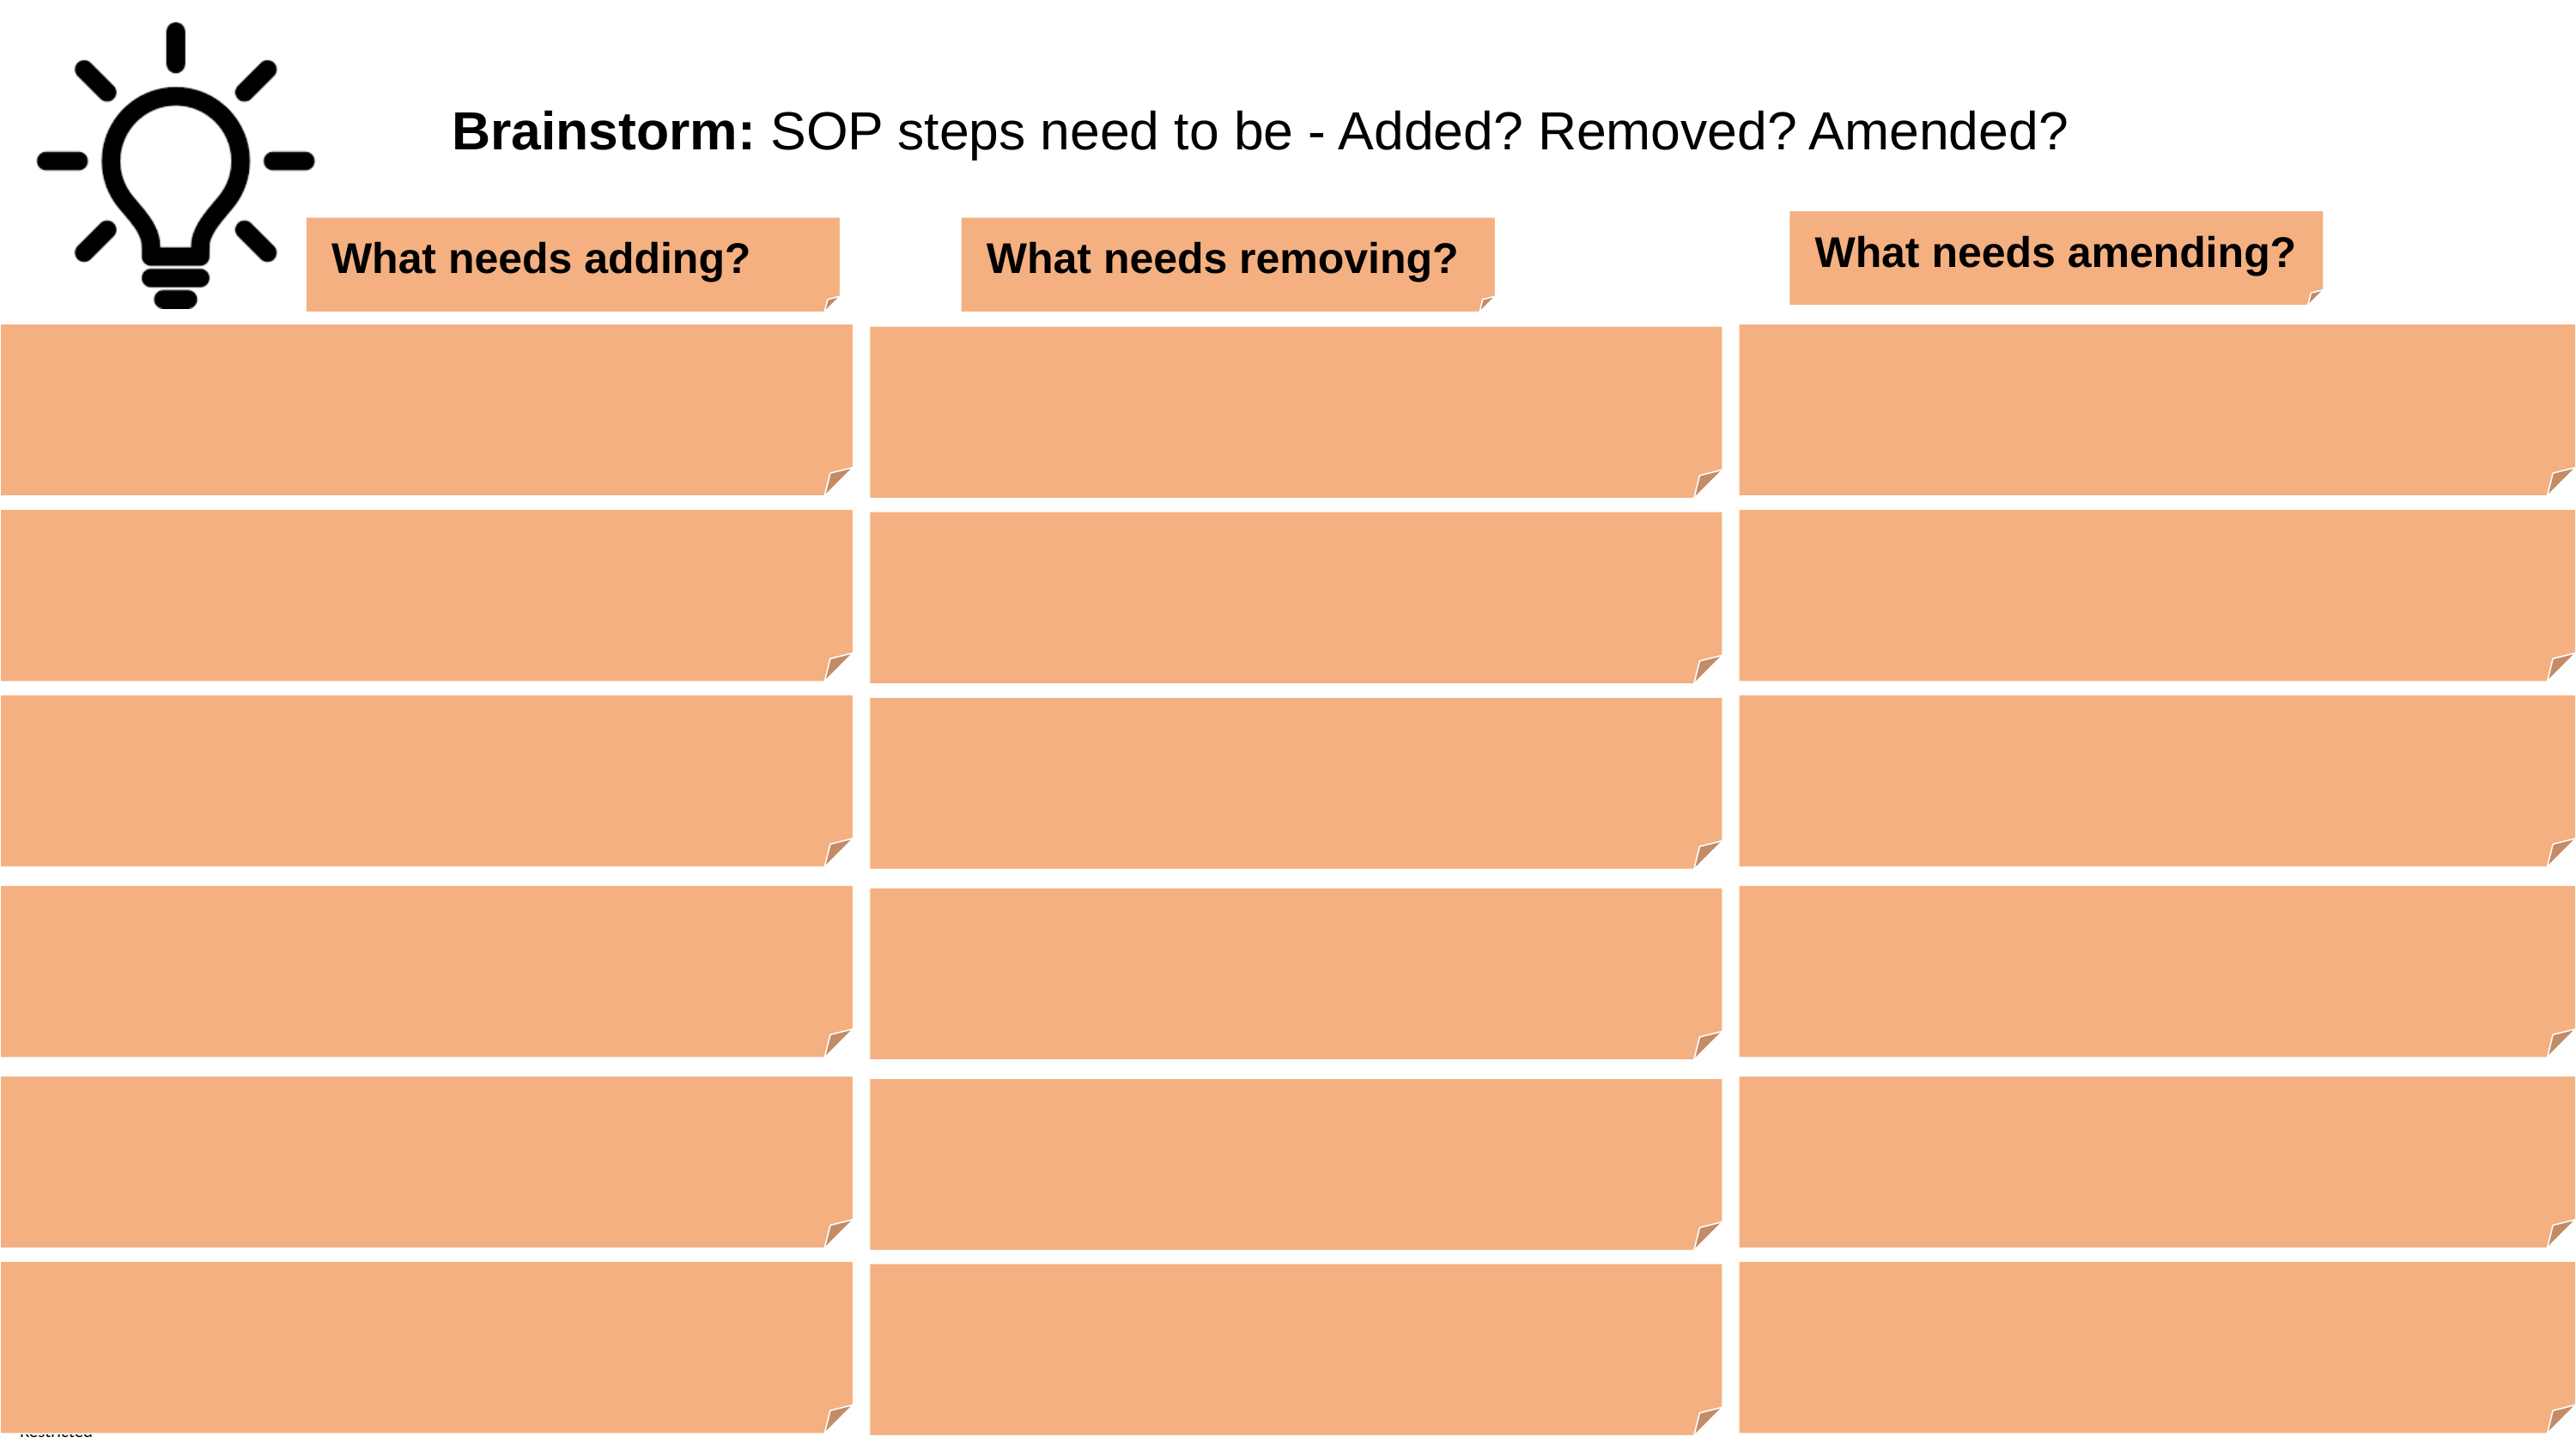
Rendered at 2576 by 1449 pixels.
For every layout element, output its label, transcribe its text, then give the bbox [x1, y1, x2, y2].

text_box [1738, 1261, 2576, 1434]
text_box [1738, 1076, 2576, 1249]
text_box [1738, 885, 2576, 1058]
picture [32, 22, 319, 309]
text_box [869, 887, 1723, 1060]
text_box [0, 324, 854, 496]
text_box [0, 509, 854, 682]
text_box [869, 1077, 1723, 1251]
text_box [0, 885, 854, 1058]
text_box What needs amending? [1789, 210, 2324, 306]
text_box [1738, 694, 2576, 868]
text_box [0, 1261, 854, 1434]
text_box [869, 1263, 1723, 1436]
text_box [869, 325, 1723, 499]
text_box Brainstorm: SOP steps need to be - Added? Removed? Amended? [426, 83, 2507, 248]
text_box What needs adding? [306, 216, 841, 312]
text_box What needs removing? [960, 216, 1496, 312]
text_box [869, 511, 1723, 684]
text_box [1738, 324, 2576, 496]
text_box [1738, 509, 2576, 682]
text_box [0, 1076, 854, 1249]
text_box [869, 697, 1723, 870]
text_box [0, 694, 854, 868]
